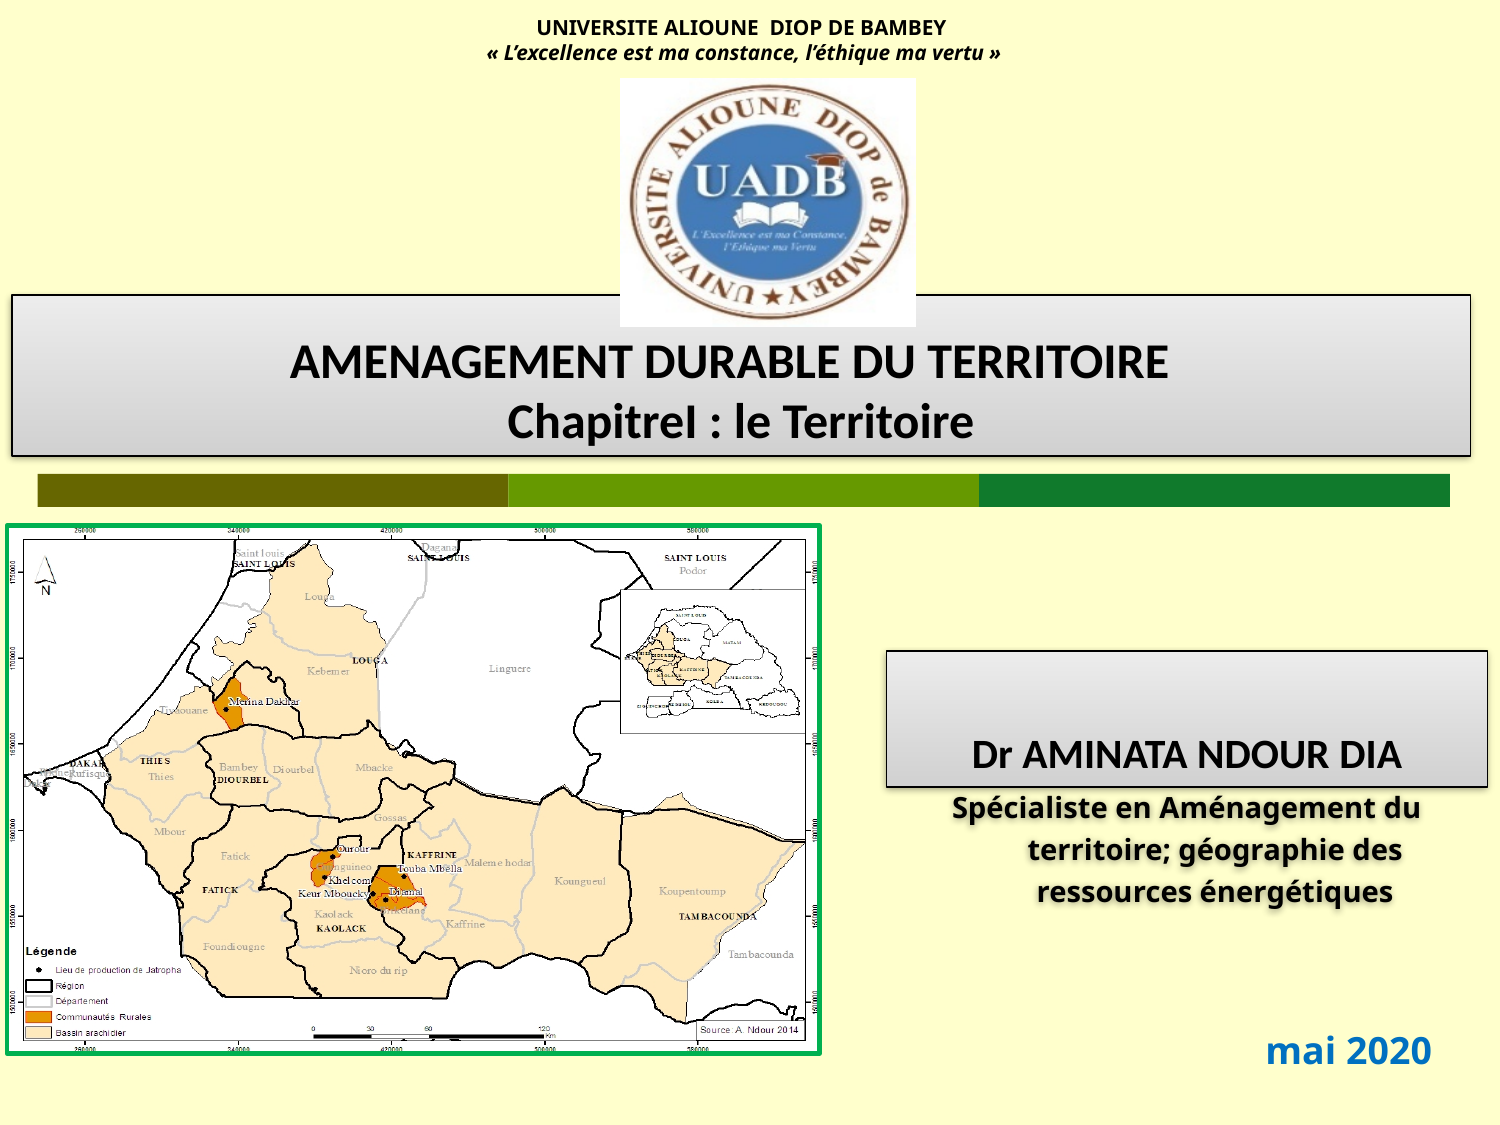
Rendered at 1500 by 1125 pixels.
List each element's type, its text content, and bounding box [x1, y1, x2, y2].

picture [9, 527, 818, 1052]
title AMENAGEMENT DURABLE DU TERRITOIRE ChapitreI : le Territoire [11, 294, 1471, 457]
subtitle Dr AMINATA NDOUR DIA Spécialiste en Aménagement du territoire; géographie des ressources énergétiques [886, 650, 1488, 788]
picture [619, 77, 916, 327]
text_box mai 2020 [927, 1019, 1447, 1080]
text_box UNIVERSITE ALIOUNE DIOP DE BAMBEY « L’excellence est ma constance, l’éthique ma vertu » [366, 7, 1117, 117]
